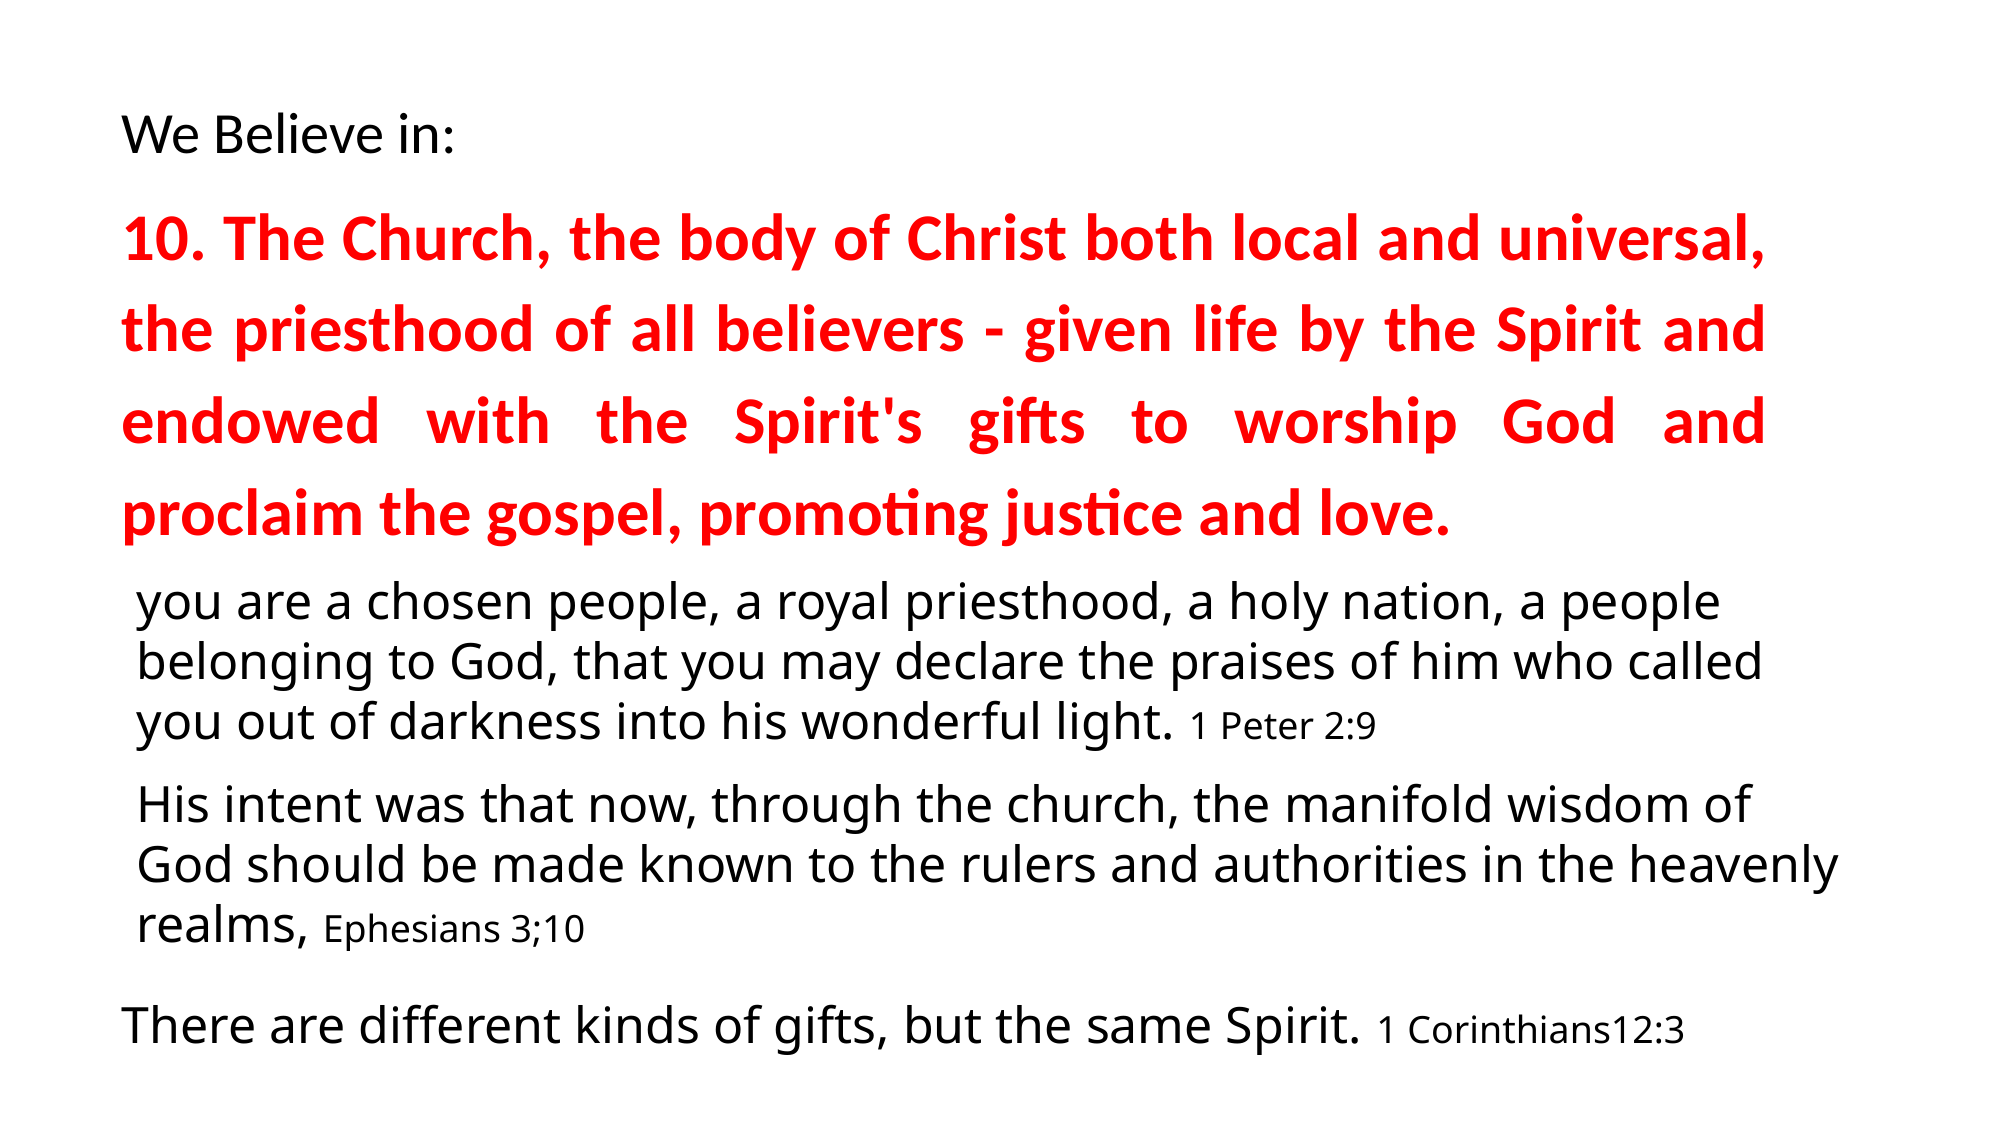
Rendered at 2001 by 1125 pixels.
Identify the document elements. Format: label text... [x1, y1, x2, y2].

text_box There are different kinds of gifts, but the same Spirit. 1 Corinthians12:3 [106, 985, 1919, 1061]
text_box you are a chosen people, a royal priesthood, a holy nation, a people belonging to God, that you may declare the praises of him who called you out of darkness into his wonderful light. 1 Peter 2:9 [121, 562, 1829, 758]
text_box His intent was that now, through the church, the manifold wisdom of God should be made known to the rulers and authorities in the heavenly realms, Ephesians 3;10 [121, 765, 1863, 961]
text_box 10. The Church, the body of Christ both local and universal, the priesthood of all believers - given life by the Spirit and endowed with the Spirit's gifts to worship God and proclaim the gospel, promoting justice and love. [106, 173, 1784, 609]
text_box We Believe in: [106, 88, 522, 173]
